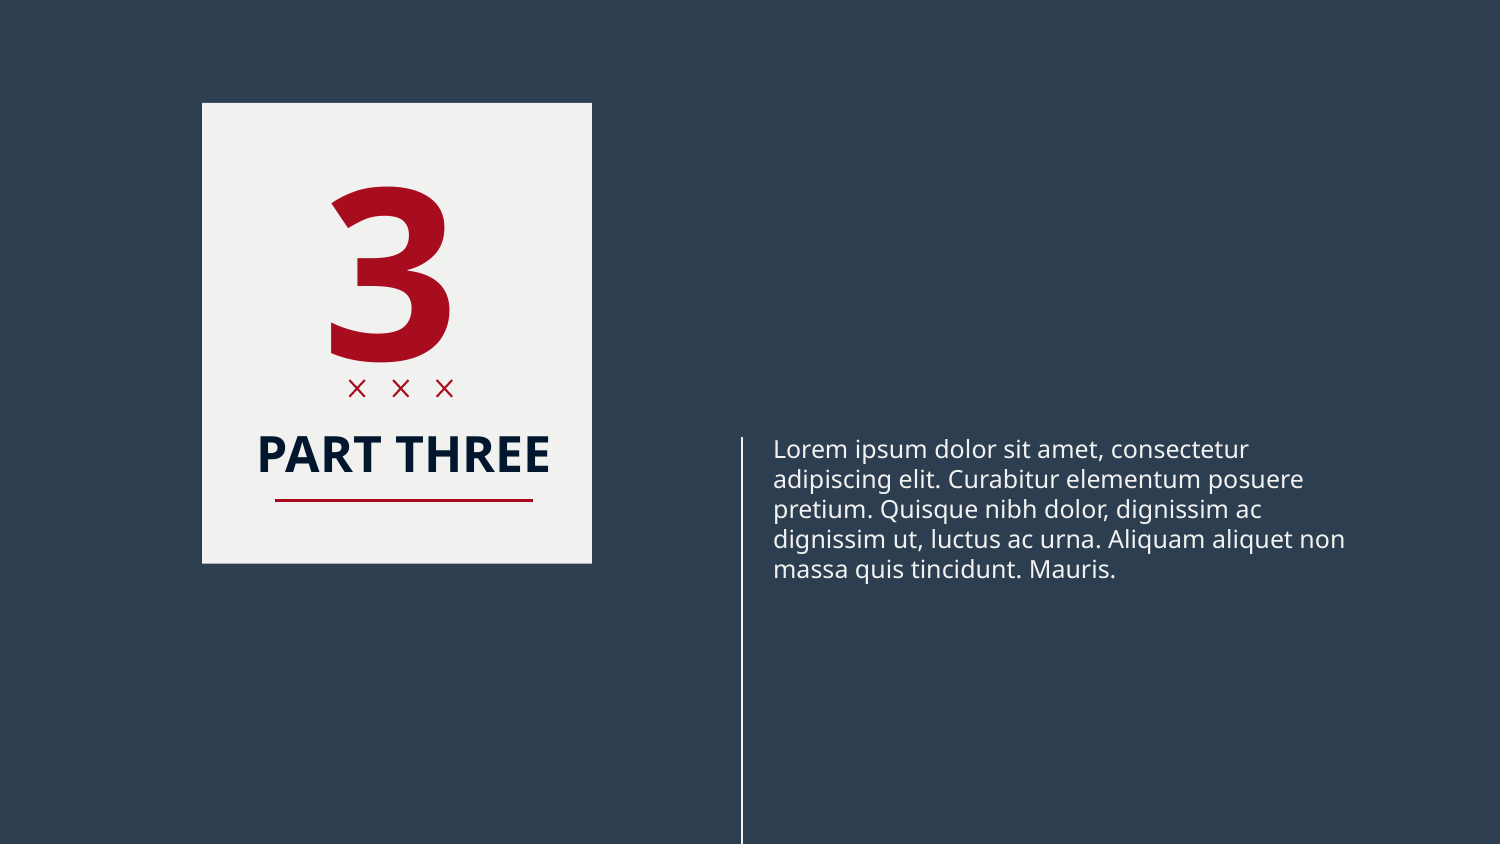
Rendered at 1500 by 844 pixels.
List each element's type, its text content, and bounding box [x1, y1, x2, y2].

text_box Lorem ipsum dolor sit amet, consectetur adipiscing elit. Curabitur elementum posuere pretium. Quisque nibh dolor, dignissim ac dignissim ut, luctus ac urna. Aliquam aliquet non massa quis tincidunt. Mauris. [761, 428, 1380, 596]
text_box [433, 377, 455, 400]
text_box [346, 377, 368, 400]
text_box PART THREE [223, 408, 585, 497]
text_box [200, 101, 594, 566]
text_box 3 [307, 113, 475, 408]
text_box [390, 377, 412, 400]
